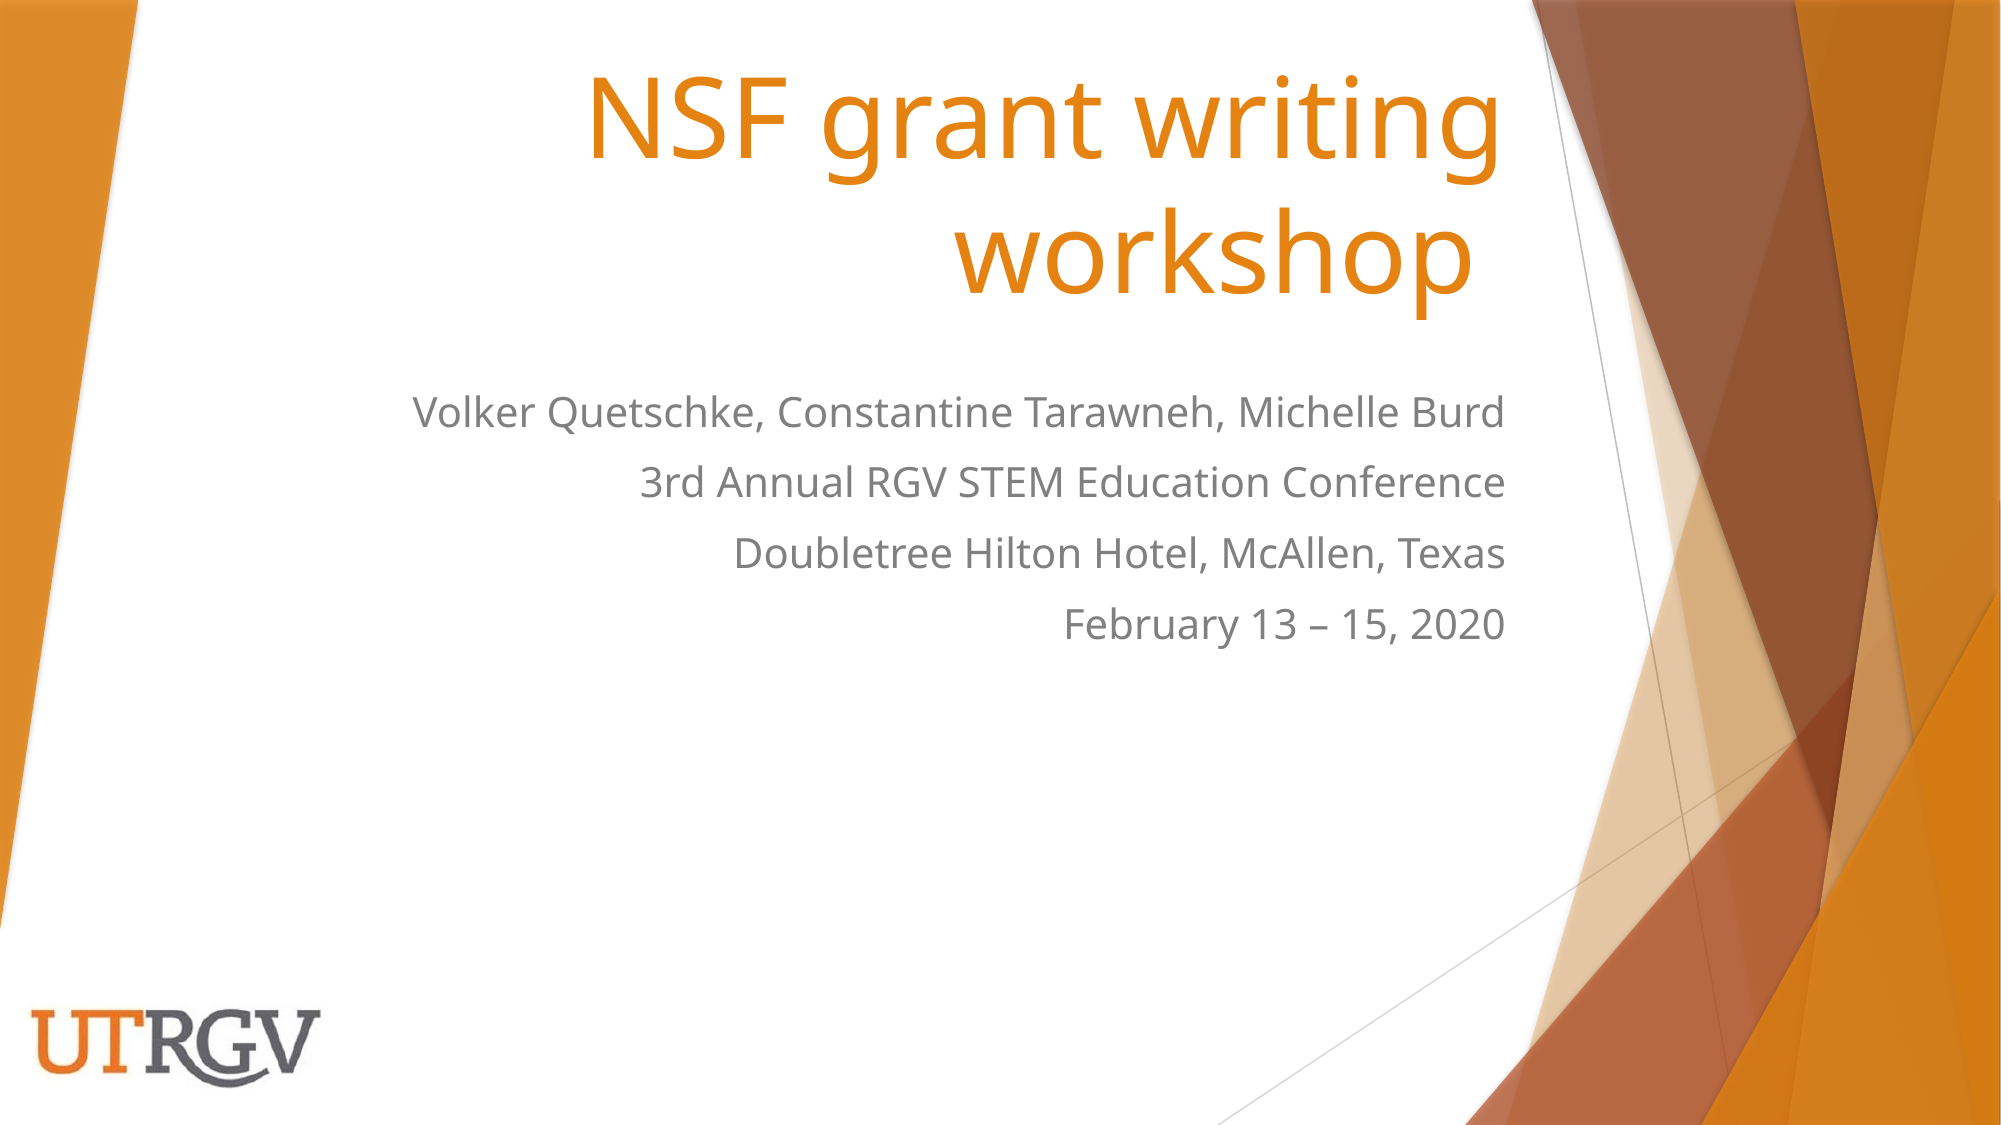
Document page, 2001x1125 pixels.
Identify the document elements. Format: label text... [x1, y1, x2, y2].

subtitle Volker Quetschke, Constantine Tarawneh, Michelle Burd 3rd Annual RGV STEM Education Conference Doubletree Hilton Hotel, McAllen, Texas February 13 – 15, 2020 [247, 377, 1522, 845]
title NSF grant writing workshop [247, 53, 1522, 324]
picture [26, 1003, 324, 1091]
